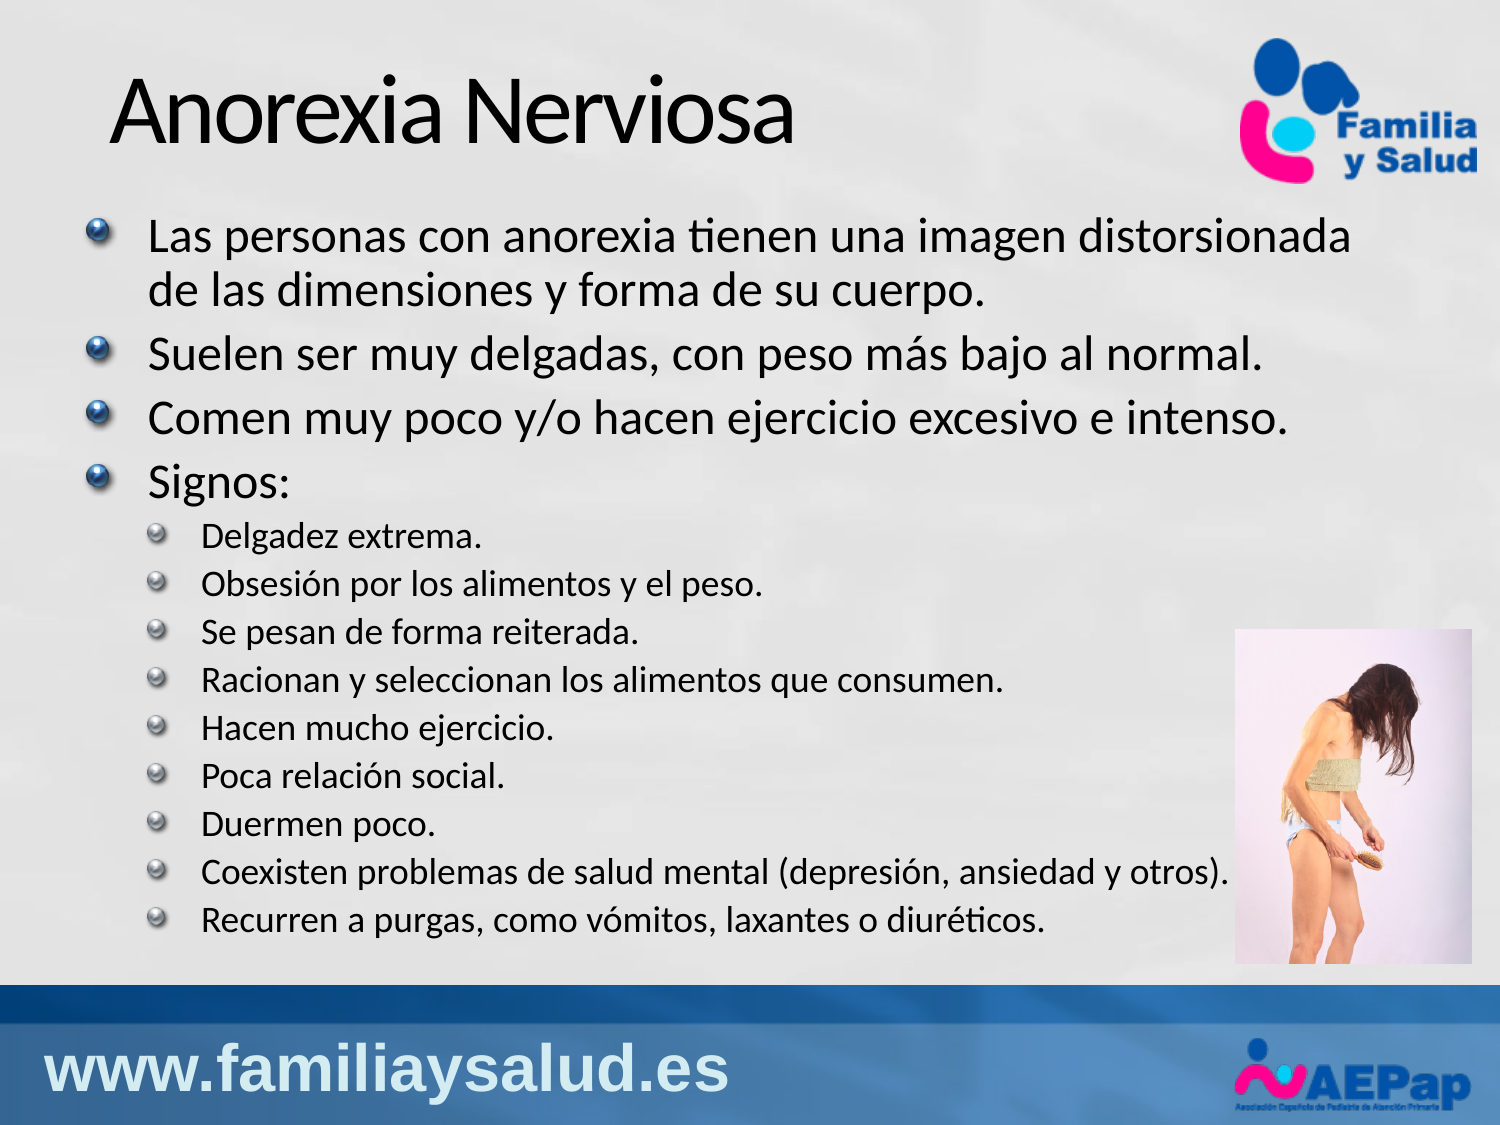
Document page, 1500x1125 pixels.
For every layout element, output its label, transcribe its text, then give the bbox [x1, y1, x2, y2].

list Las personas con anorexia tienen una imagen distorsionada de las dimensiones y forma de su cuerpo. Suelen ser muy delgadas, con peso más bajo al normal. Comen muy poco y/o hacen ejercicio excesivo e intenso. Signos: Delgadez extrema. Obsesión por los alimentos y el peso. Se pesan de forma reiterada. Racionan y seleccionan los alimentos que consumen. Hacen mucho ejercicio. Poca relación social. Duermen poco. Coexisten problemas de salud mental (depresión, ansiedad y otros). Recurren a purgas, como vómitos, laxantes o diuréticos. [82, 209, 1365, 969]
text_box www.familiaysalud.es [29, 1017, 757, 1113]
picture [0, 0, 1500, 1125]
title Anorexia Nerviosa [109, 56, 1088, 165]
